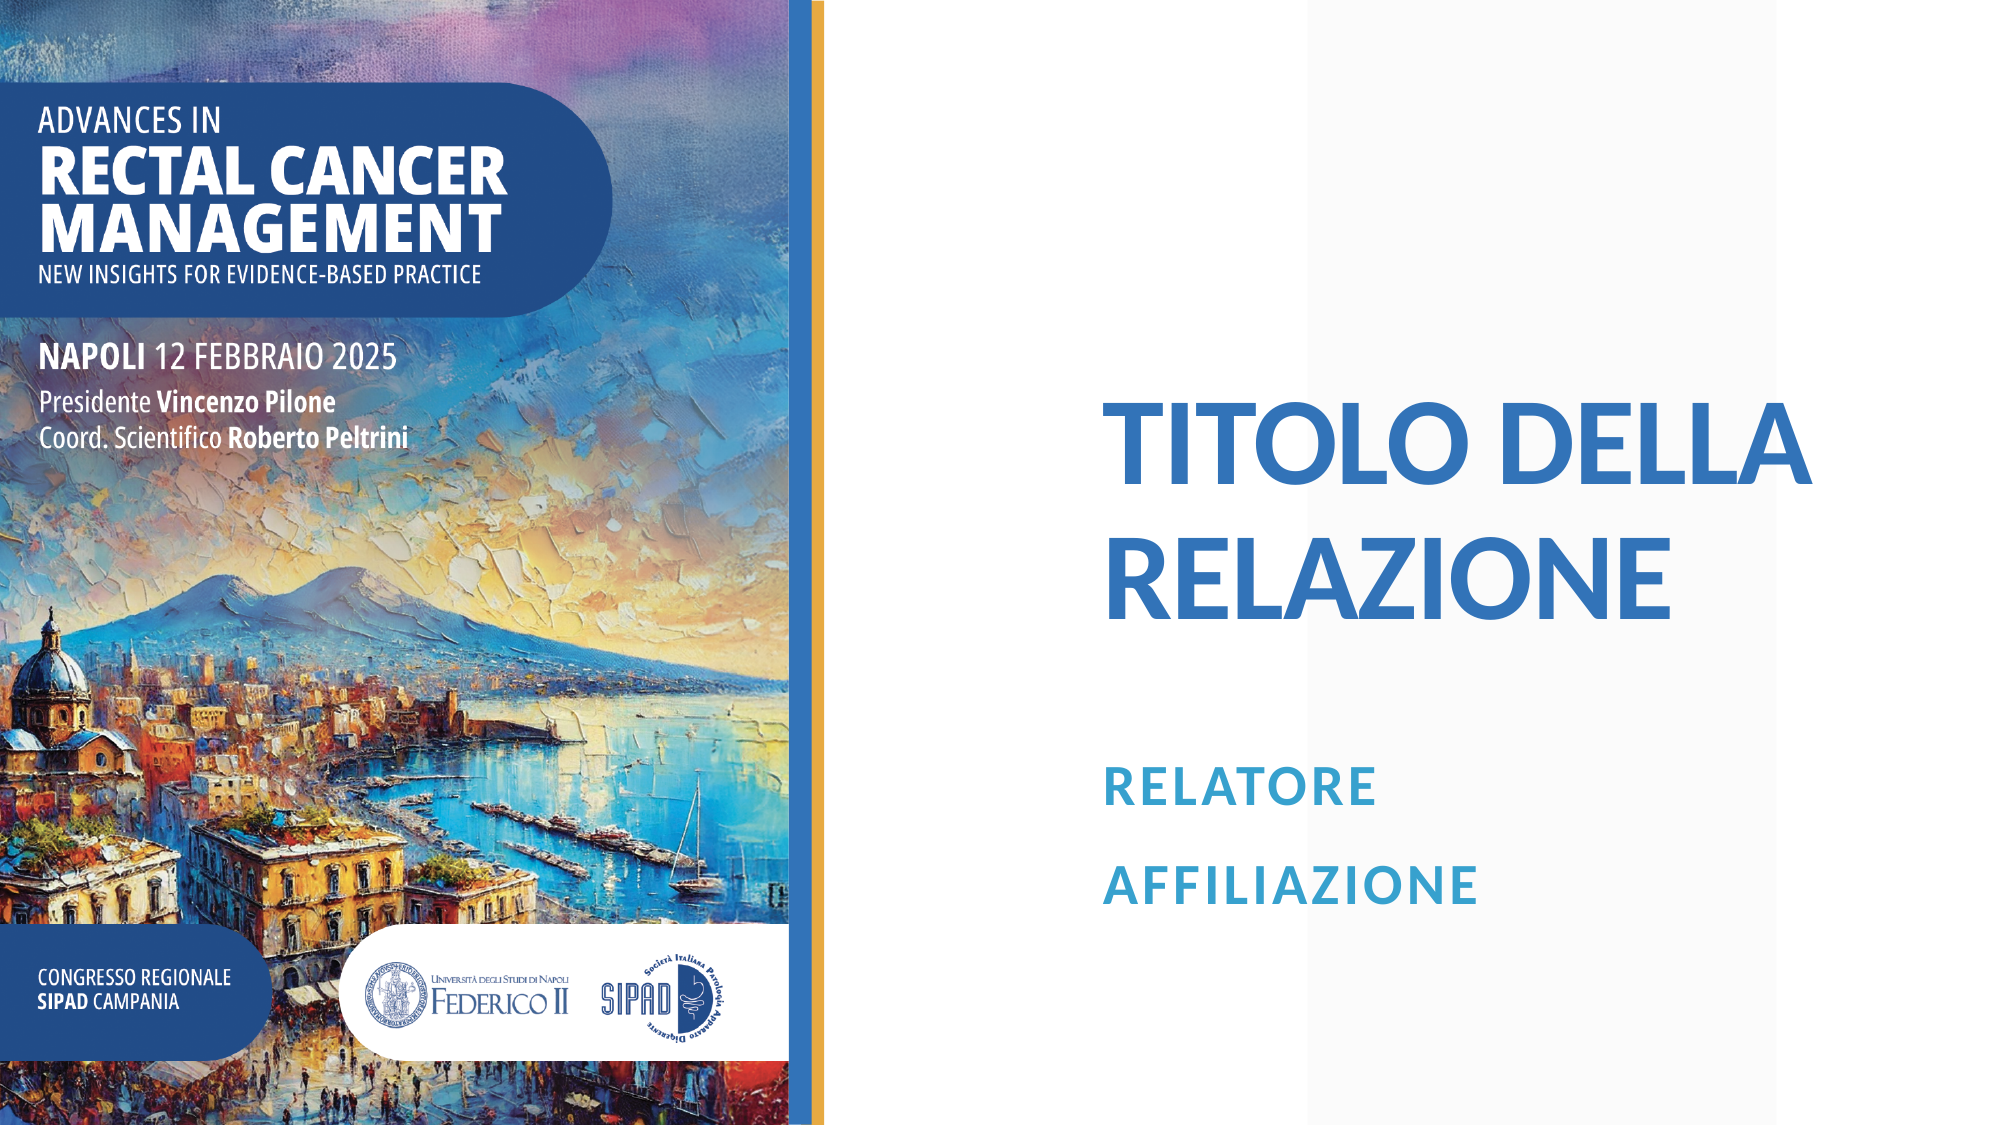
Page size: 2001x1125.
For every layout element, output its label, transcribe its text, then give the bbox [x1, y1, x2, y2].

title TITOLO DELLA RELAZIONE [1087, 124, 1830, 654]
subtitle RELATORE Affiliazione [1087, 739, 1831, 950]
picture [0, 0, 789, 1125]
